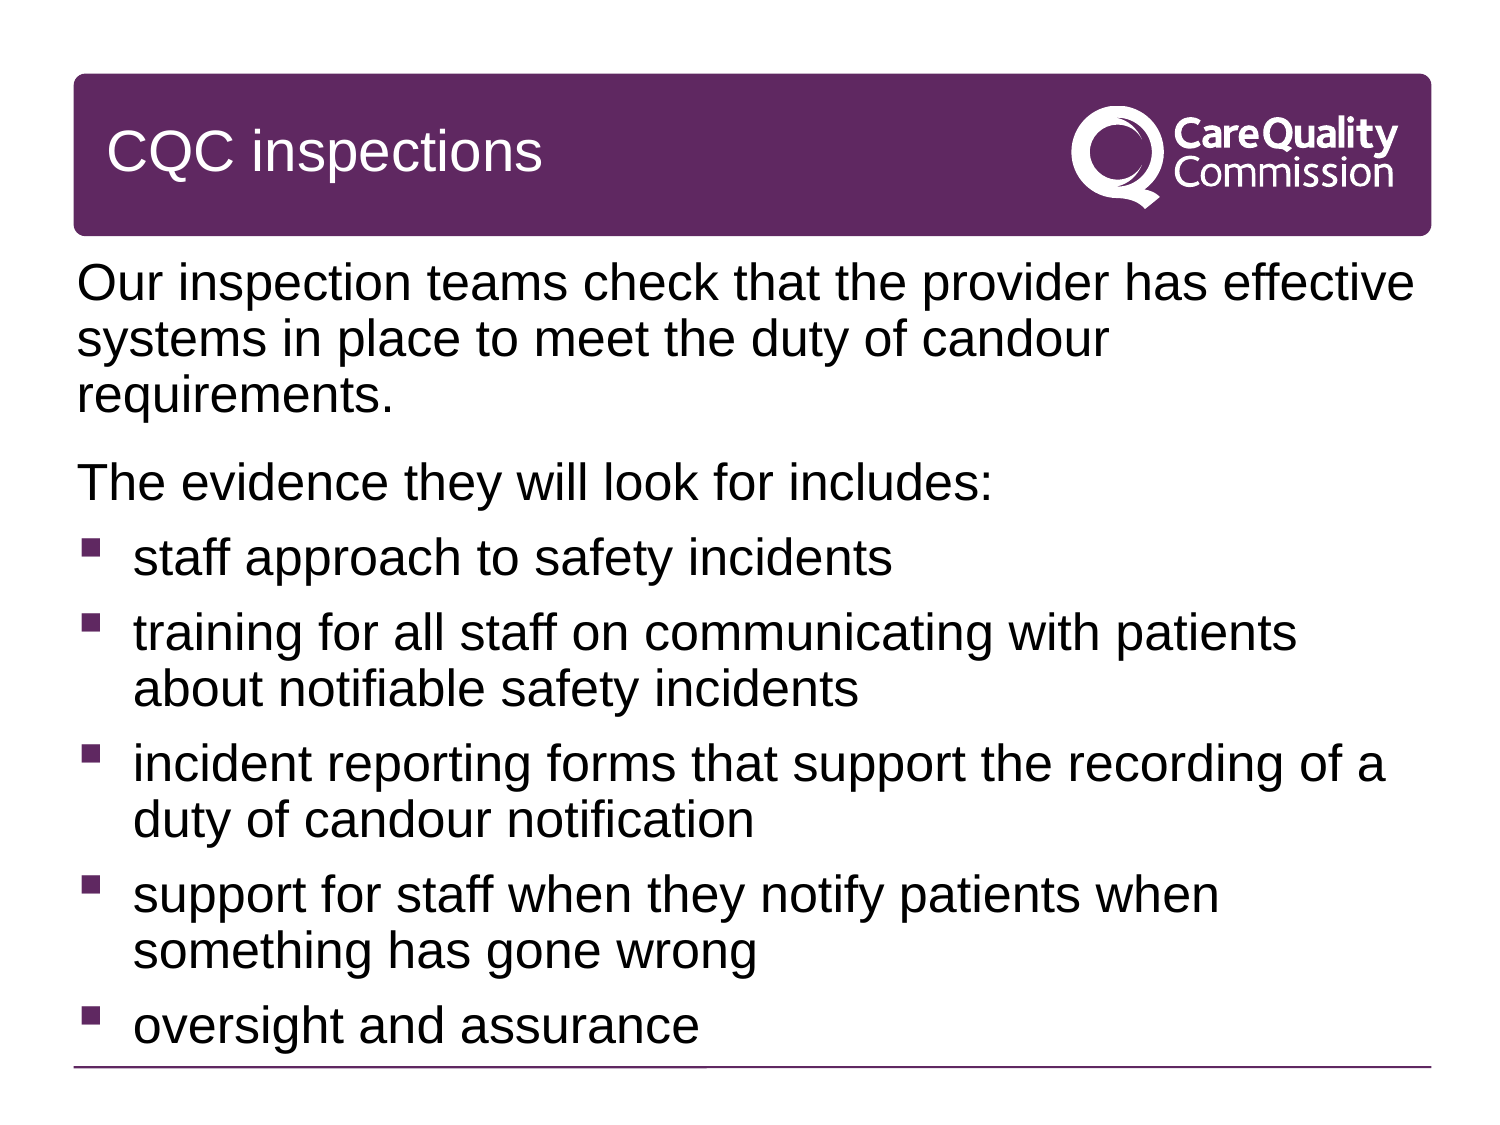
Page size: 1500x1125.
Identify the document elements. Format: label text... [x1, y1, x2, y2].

list Our inspection teams check that the provider has effective systems in place to meet the duty of candour requirements. The evidence they will look for includes: staff approach to safety incidents training for all staff on communicating with patients about notifiable safety incidents incident reporting forms that support the recording of a duty of candour notification support for staff when they notify patients when something has gone wrong oversight and assurance [76, 255, 1424, 1106]
title CQC inspections [106, 79, 1022, 229]
